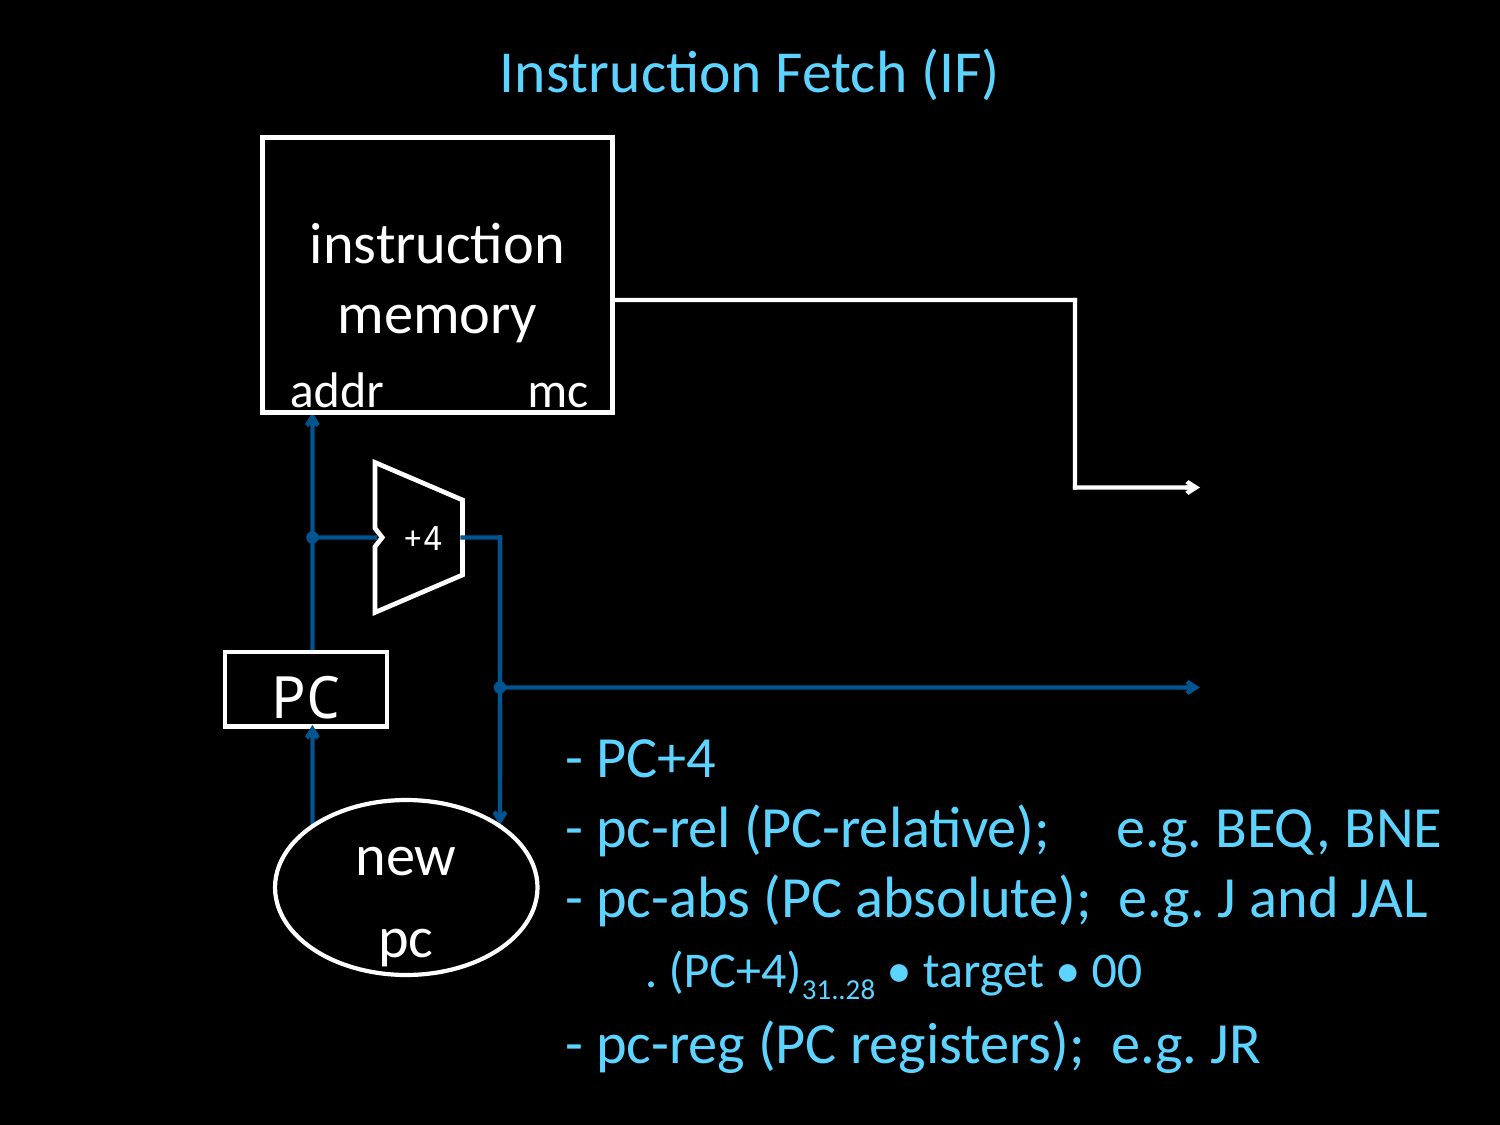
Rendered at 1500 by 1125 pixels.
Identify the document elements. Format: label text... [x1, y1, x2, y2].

text_box [306, 531, 369, 544]
text_box mc [512, 349, 613, 425]
text_box new pc [275, 800, 538, 976]
text_box instruction memory [262, 137, 613, 413]
text_box [1074, 480, 1201, 495]
title Instruction Fetch (IF) [37, 24, 1463, 113]
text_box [374, 462, 463, 613]
text_box [305, 724, 320, 825]
text_box [500, 680, 1201, 695]
text_box addr [274, 349, 413, 425]
text_box [493, 681, 499, 694]
text_box - PC+4 - pc-rel (PC-relative); e.g. BEQ, BNE - pc-abs (PC absolute); e.g. J and JAL . (PC+4)31..28 • target • 00 - pc-reg (PC registers); e.g. JR [550, 711, 1488, 1084]
text_box PC [224, 651, 388, 727]
text_box [492, 694, 508, 826]
